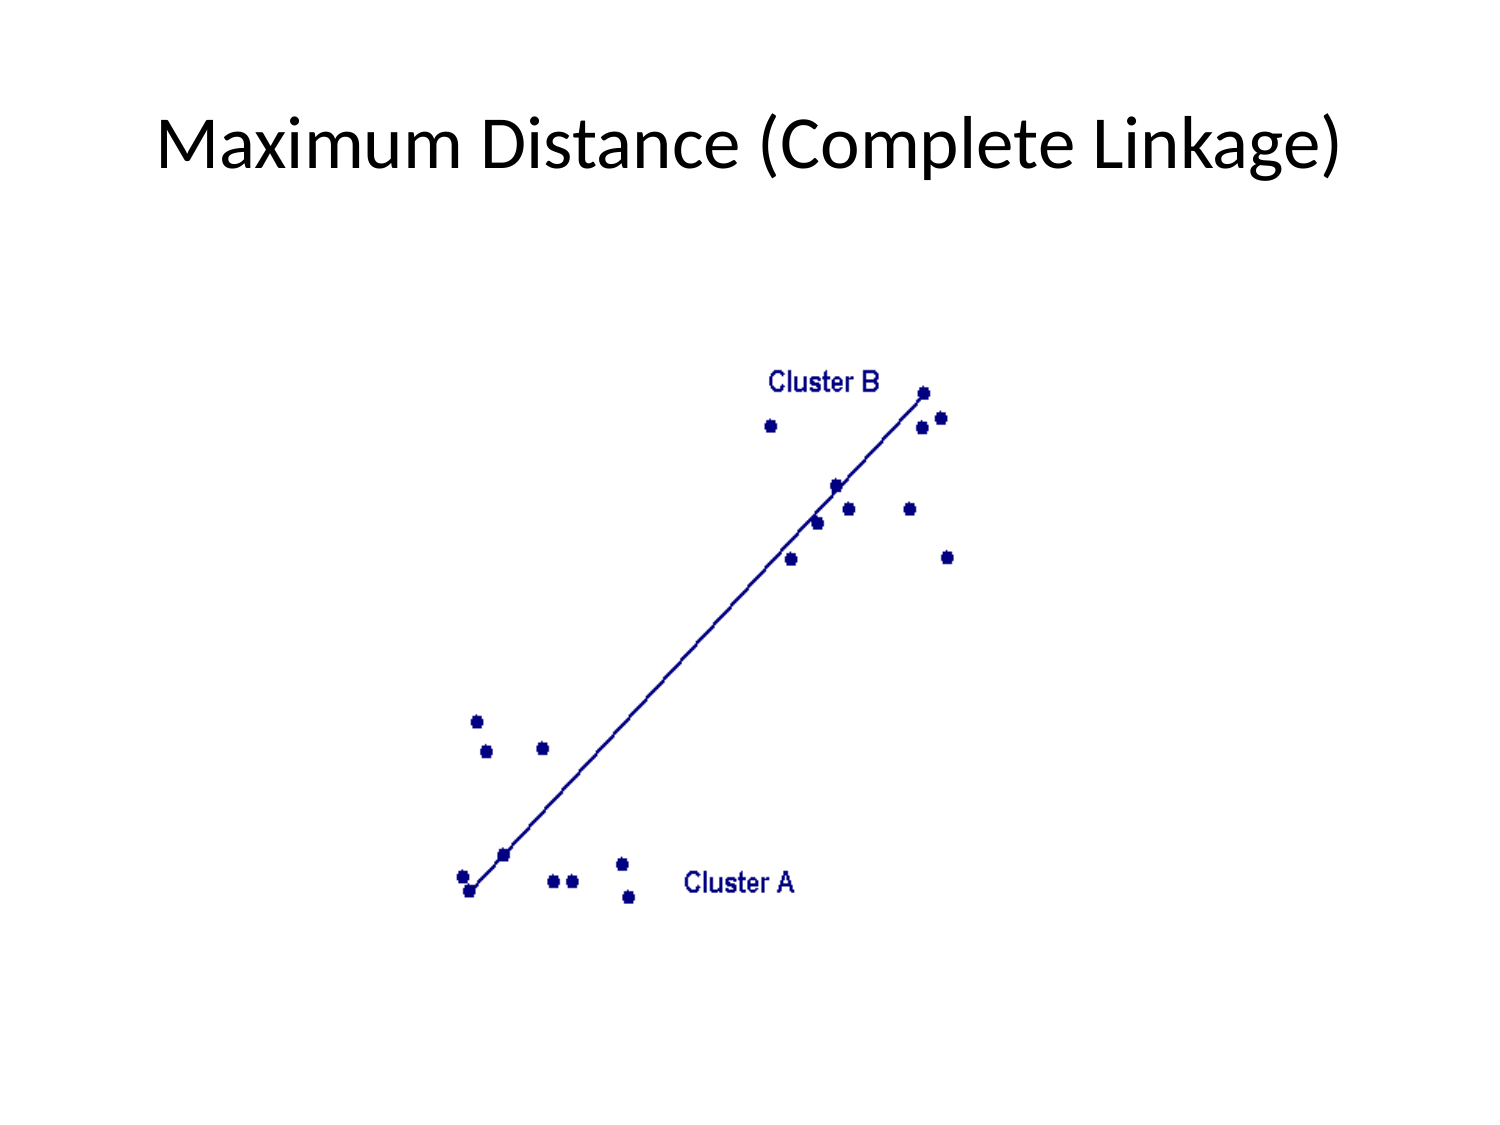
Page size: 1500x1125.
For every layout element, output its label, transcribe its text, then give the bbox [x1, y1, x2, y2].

title Maximum Distance (Complete Linkage) [75, 45, 1425, 233]
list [442, 338, 1058, 929]
